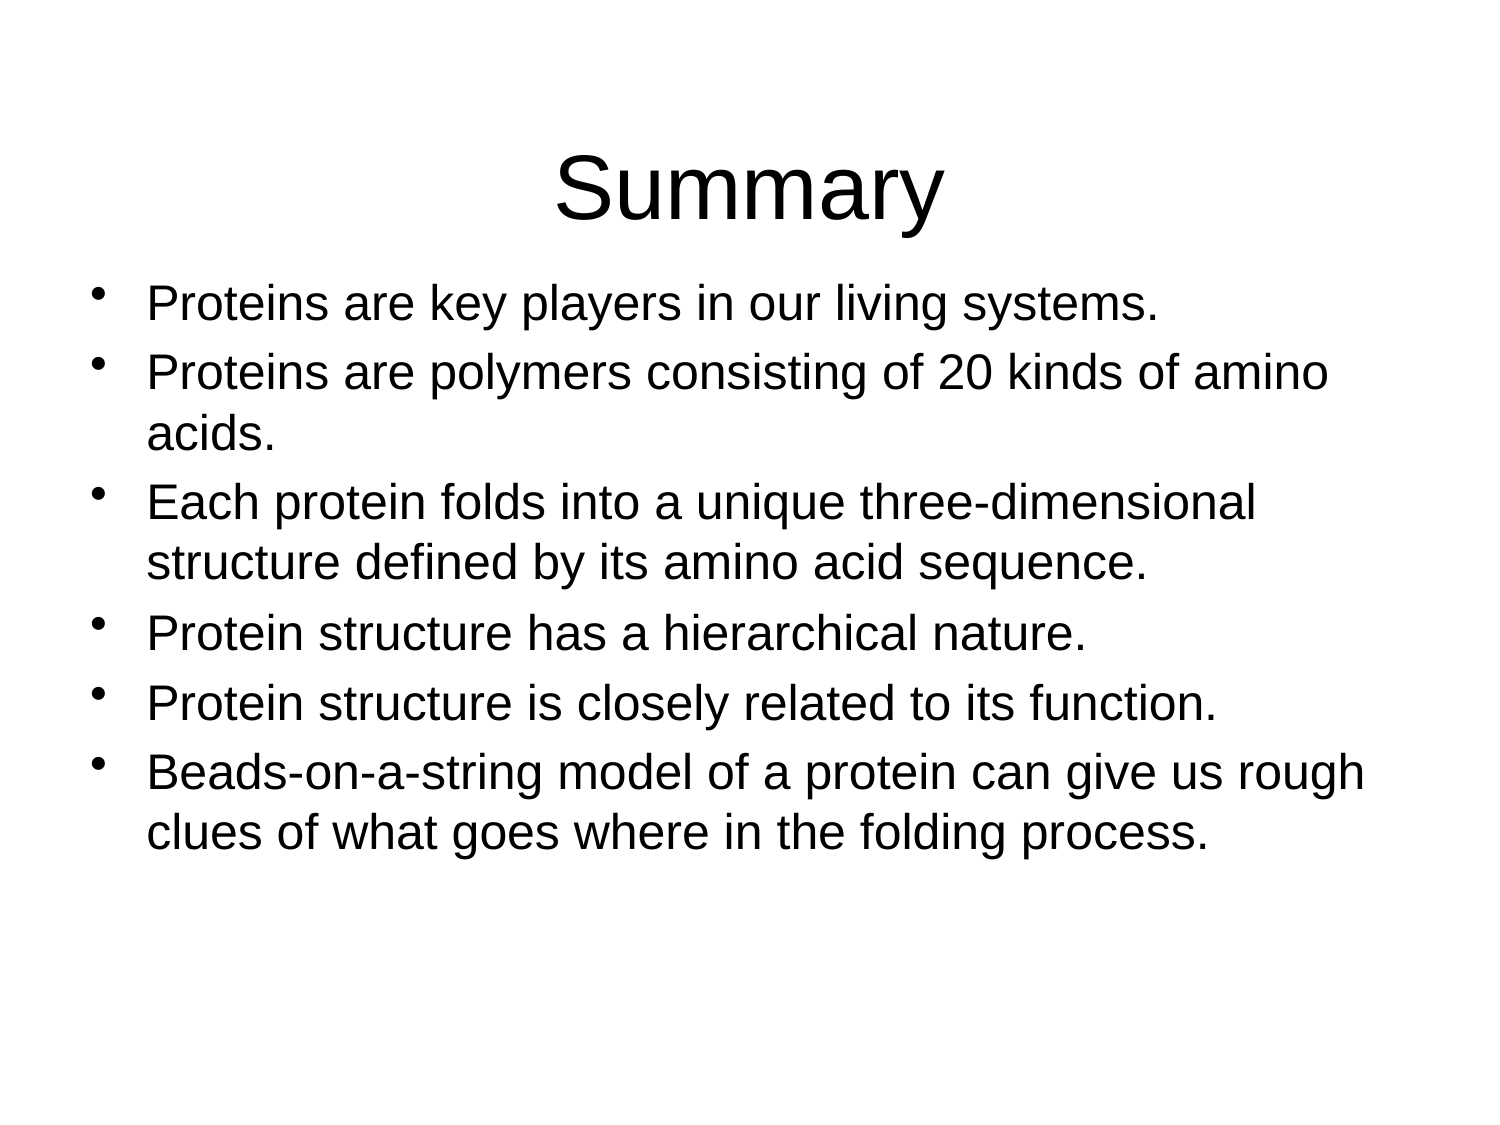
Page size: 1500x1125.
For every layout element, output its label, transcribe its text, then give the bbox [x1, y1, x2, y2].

title Summary [75, 132, 1425, 233]
list Proteins are key players in our living systems. Proteins are polymers consisting of 20 kinds of amino acids. Each protein folds into a unique three-dimensional structure defined by its amino acid sequence. Protein structure has a hierarchical nature. Protein structure is closely related to its function. Beads-on-a-string model of a protein can give us rough clues of what goes where in the folding process. [75, 262, 1425, 1005]
